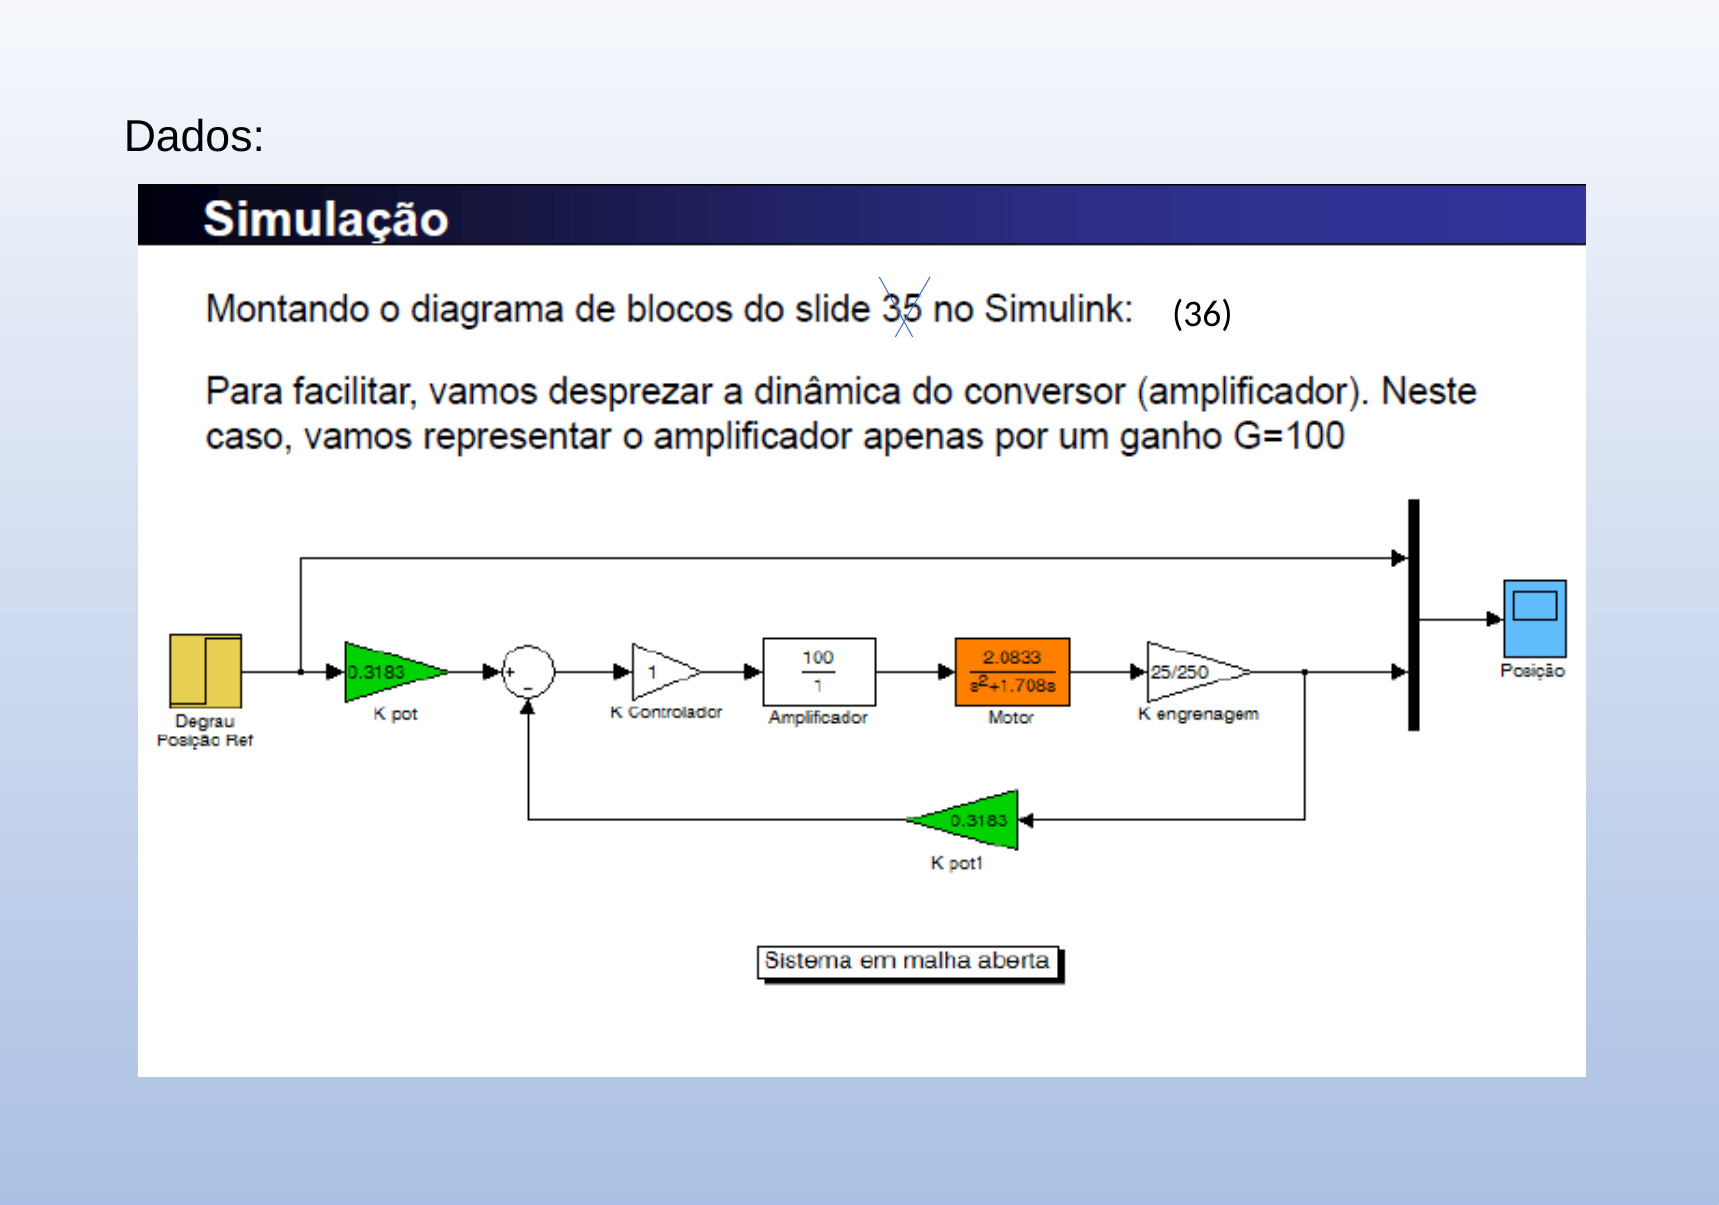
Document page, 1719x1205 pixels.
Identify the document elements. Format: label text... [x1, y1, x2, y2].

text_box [913, 276, 930, 337]
picture [137, 184, 1586, 1077]
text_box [879, 276, 913, 337]
text_box Dados: [109, 99, 451, 168]
